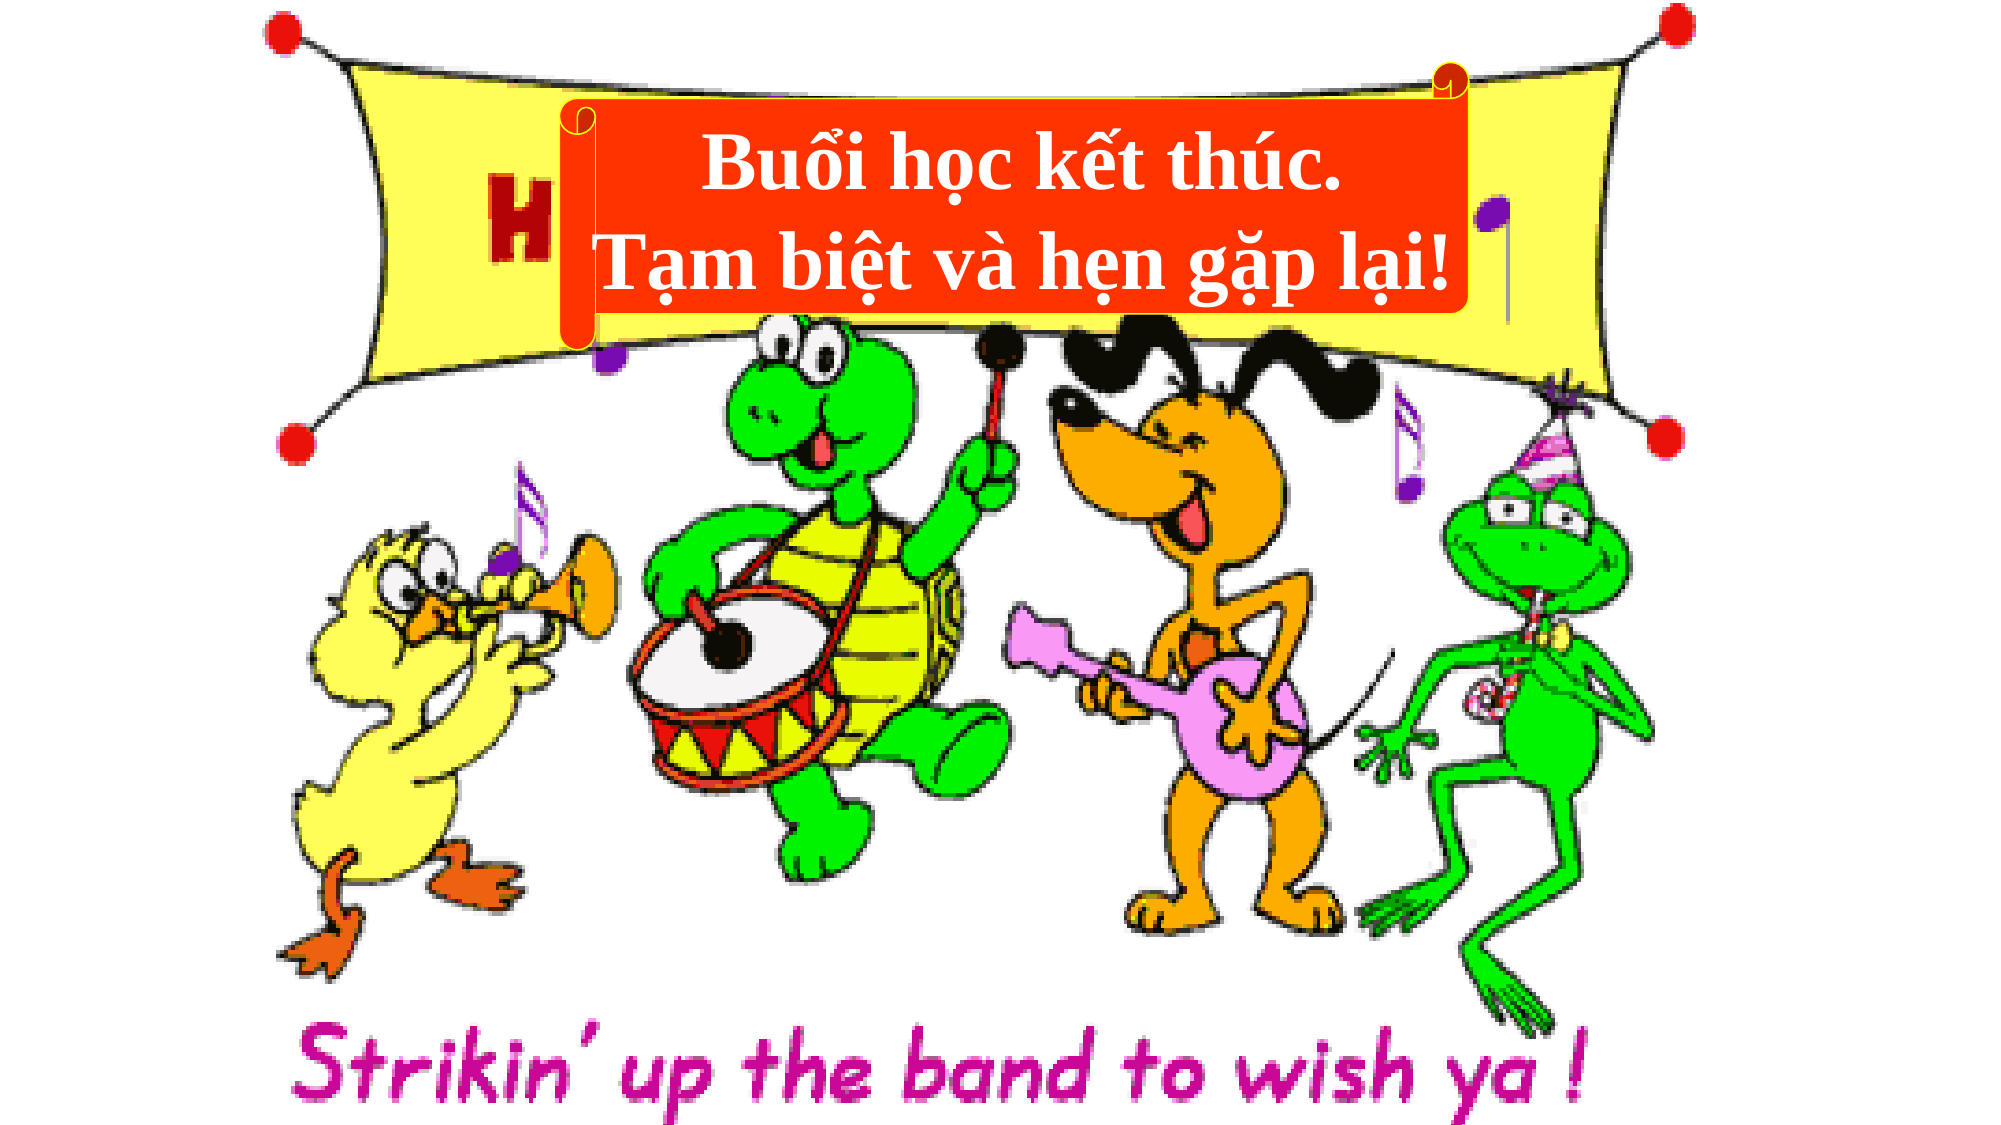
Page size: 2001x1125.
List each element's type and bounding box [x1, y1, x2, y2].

list [262, 0, 1700, 1125]
